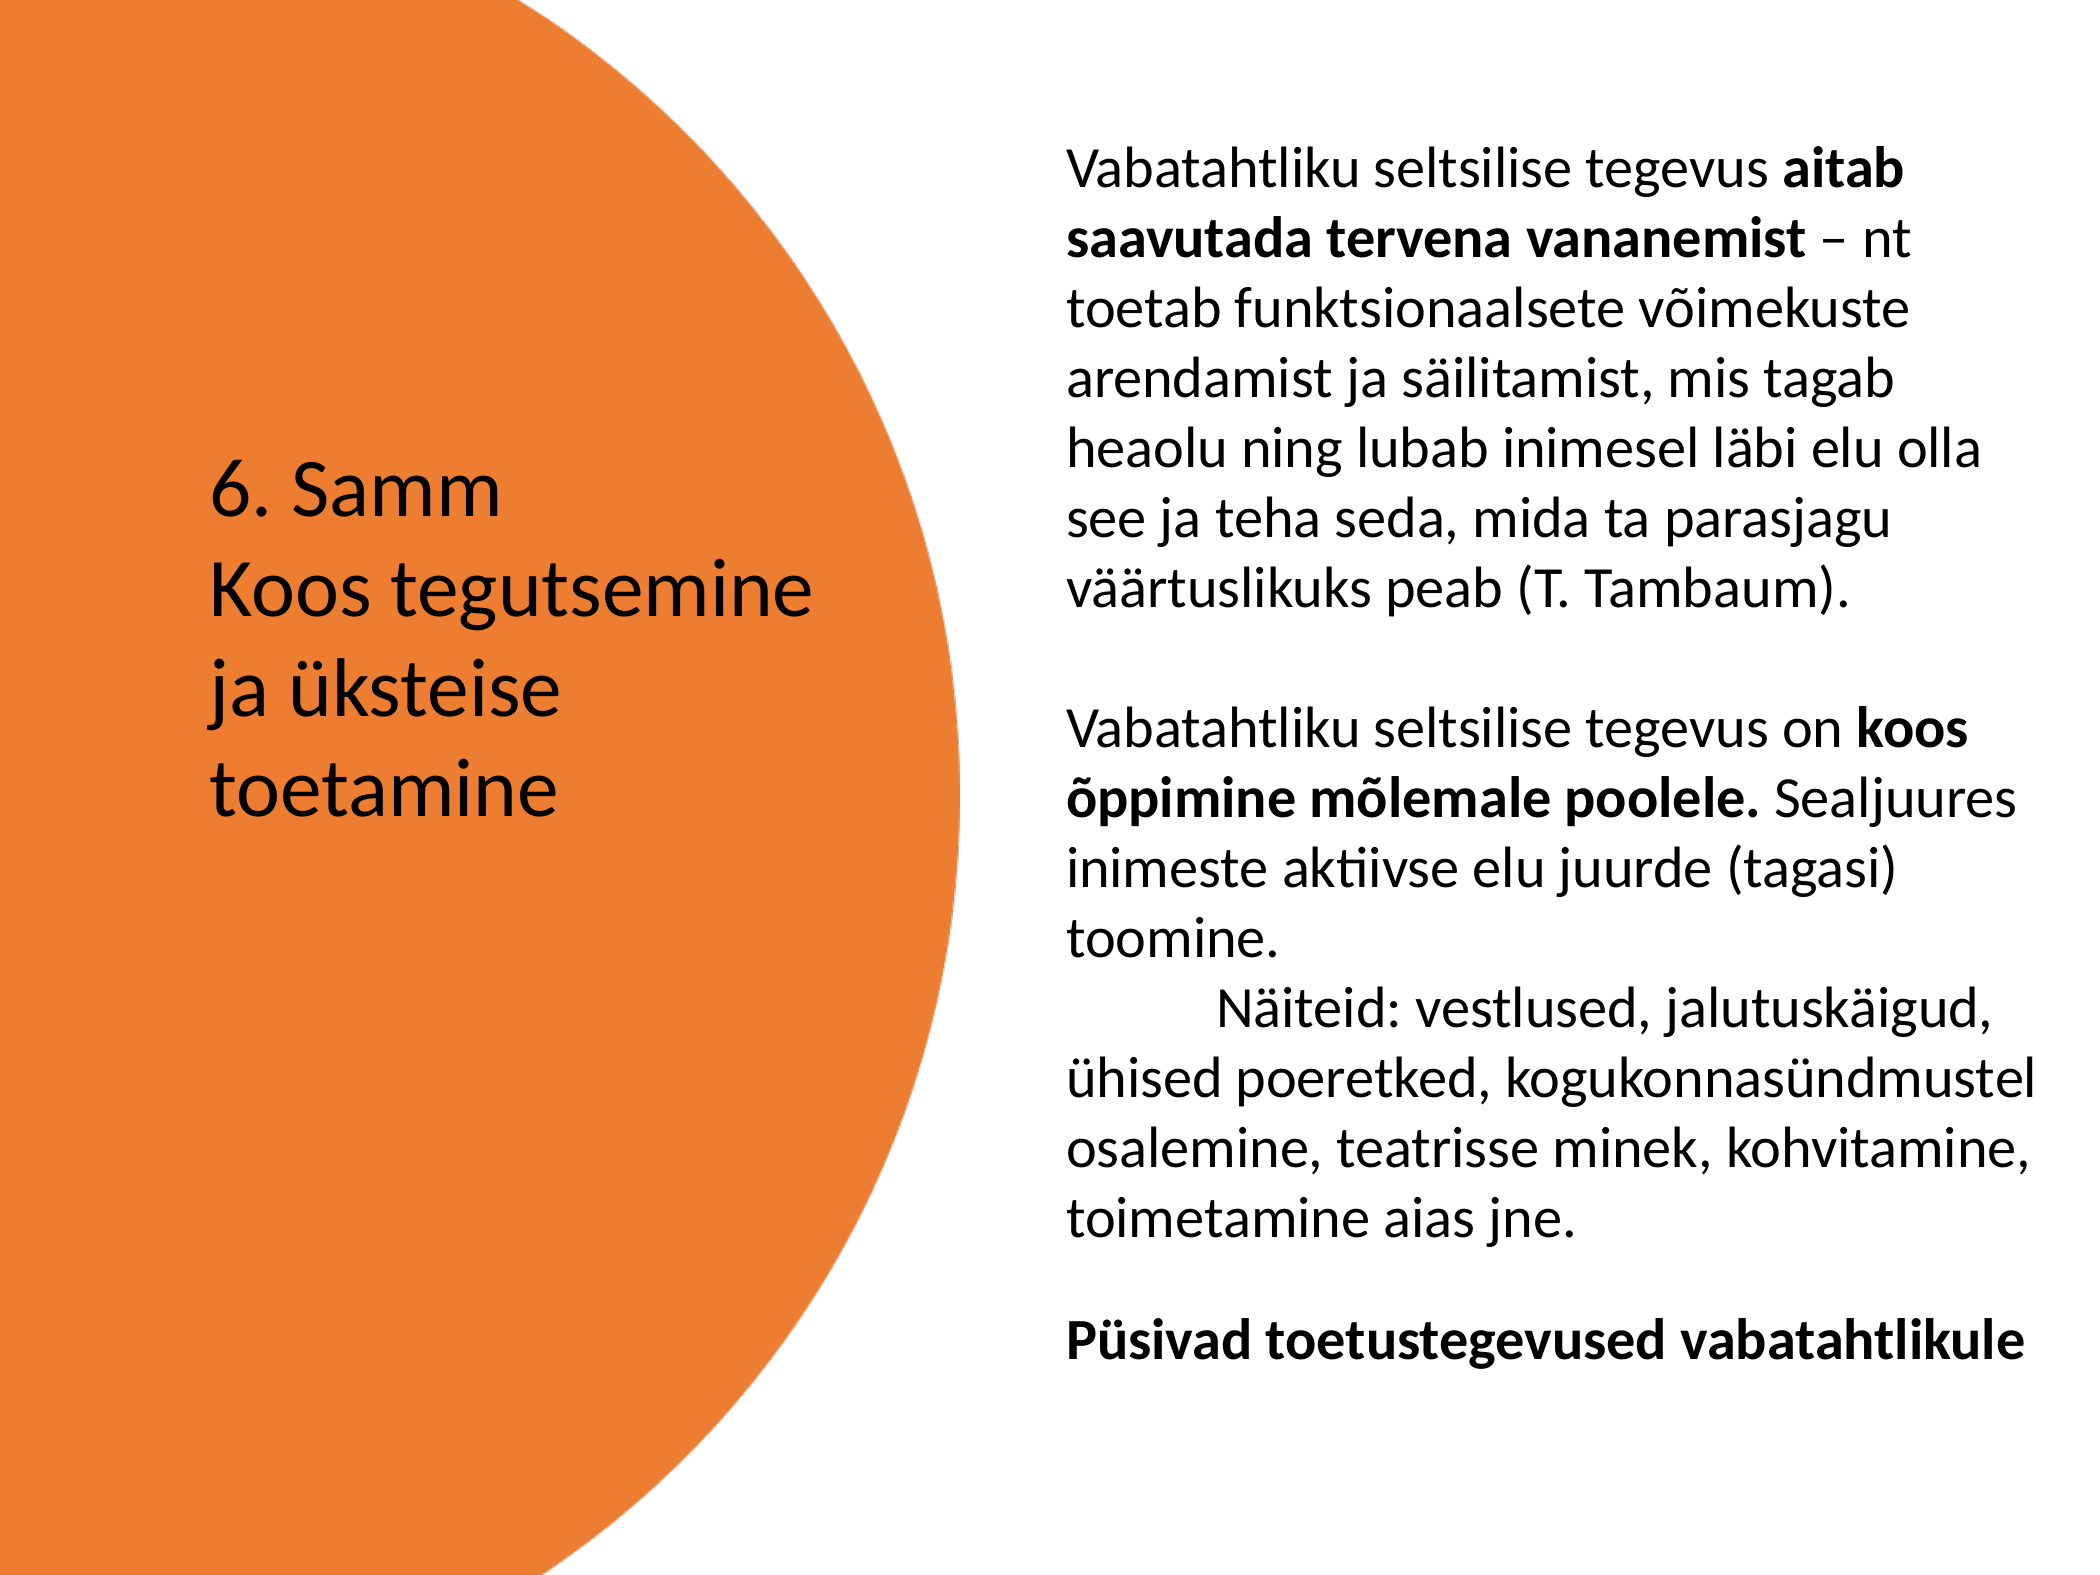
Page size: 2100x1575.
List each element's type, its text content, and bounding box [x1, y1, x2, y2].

picture [0, 0, 960, 1575]
text_box Vabatahtliku seltsilise tegevus aitab saavutada tervena vananemist – nt toetab funktsionaalsete võimekuste arendamist ja säilitamist, mis tagab heaolu ning lubab inimesel läbi elu olla see ja teha seda, mida ta parasjagu väärtuslikuks peab (T. Tambaum). Vabatahtliku seltsilise tegevus on koos õppimine mõlemale poolele. Sealjuures inimeste aktiivse elu juurde (tagasi) toomine. Näiteid: vestlused, jalutuskäigud, ühised poeretked, kogukonnasündmustel osalemine, teatrisse minek, kohvitamine, toimetamine aias jne. Püsivad toetustegevused vabatahtlikule [1051, 68, 2067, 1432]
